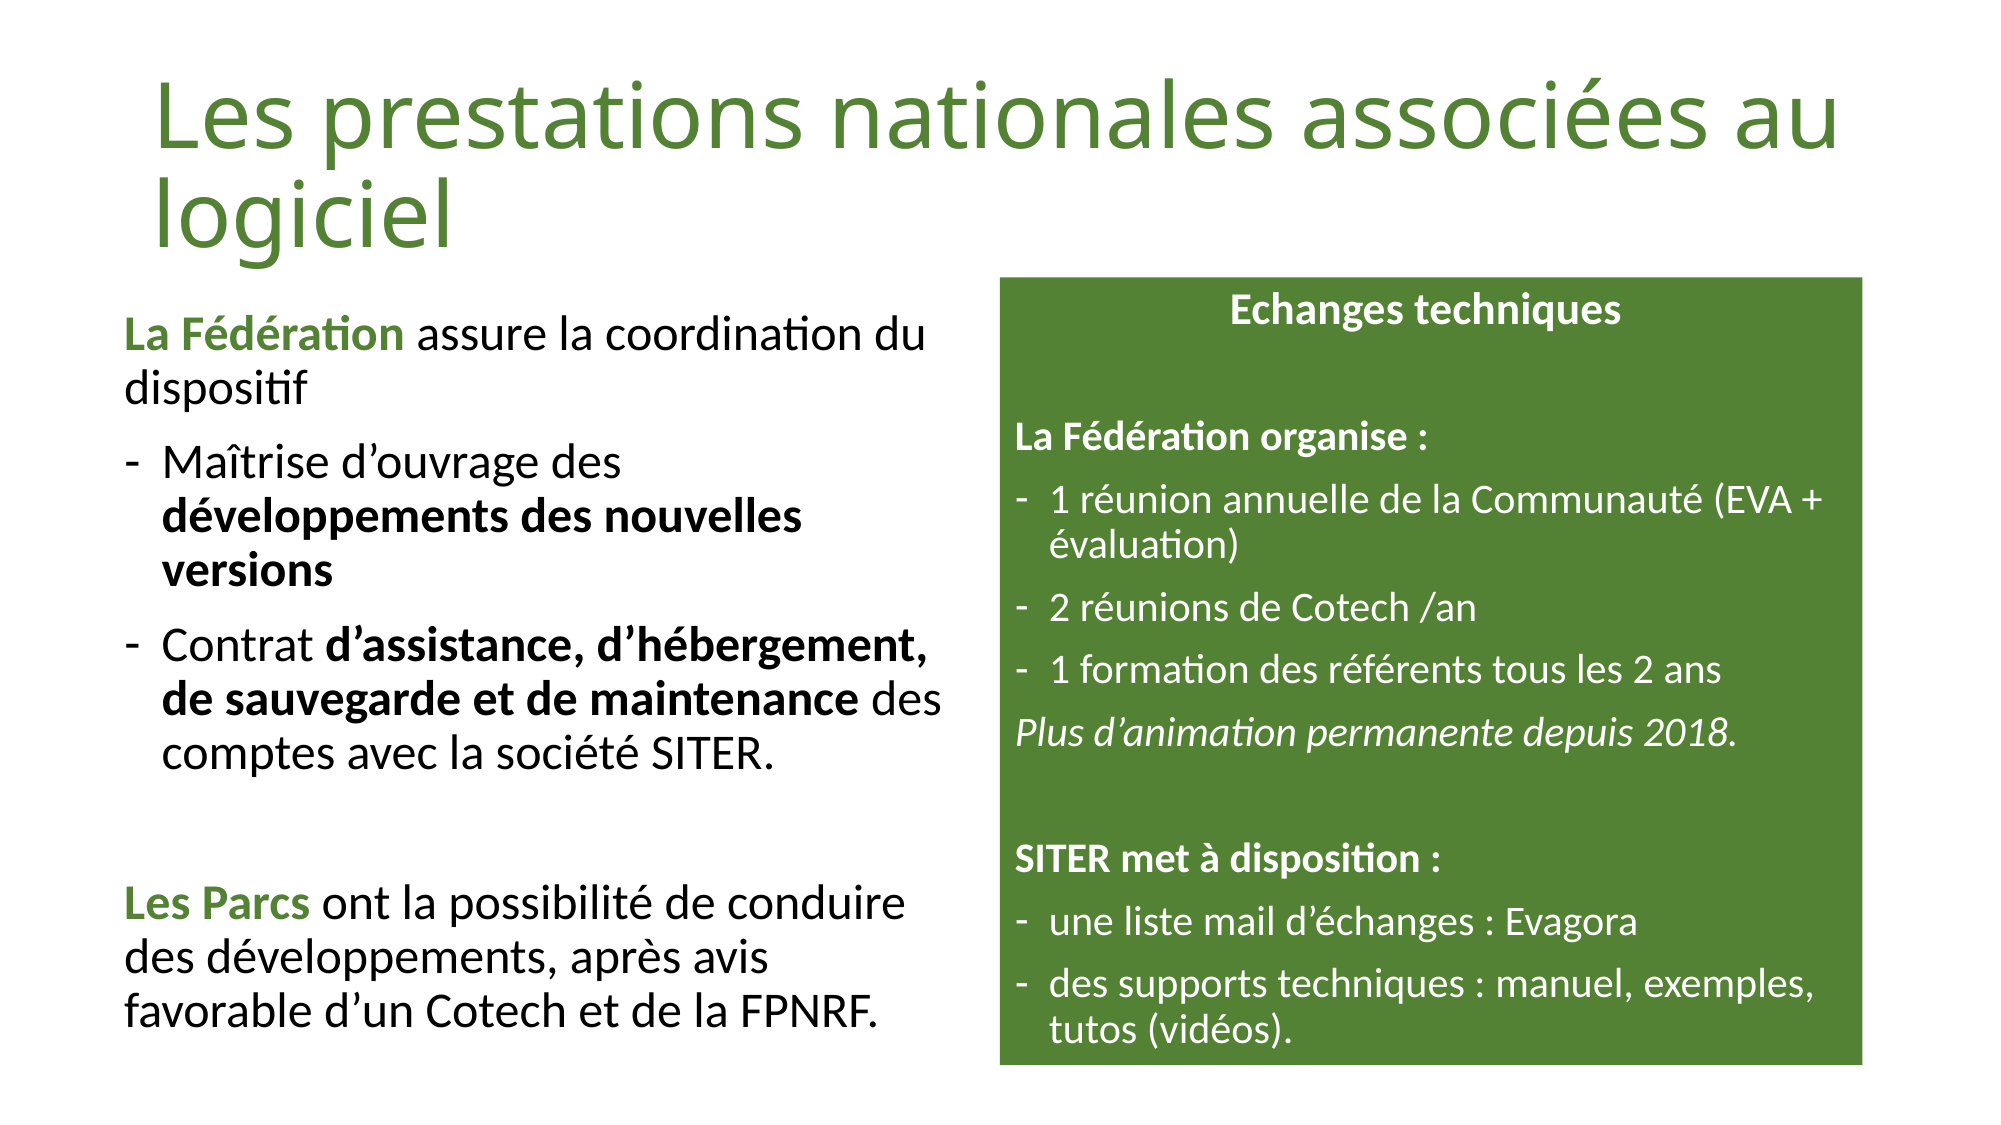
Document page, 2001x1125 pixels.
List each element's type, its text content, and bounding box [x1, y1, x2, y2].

text_box Echanges techniques La Fédération organise : 1 réunion annuelle de la Communauté (EVA + évaluation) 2 réunions de Cotech /an 1 formation des référents tous les 2 ans Plus d’animation permanente depuis 2018. SITER met à disposition : une liste mail d’échanges : Evagora des supports techniques : manuel, exemples, tutos (vidéos). [999, 277, 1863, 1066]
list La Fédération assure la coordination du dispositif Maîtrise d’ouvrage des développements des nouvelles versions Contrat d’assistance, d’hébergement, de sauvegarde et de maintenance des comptes avec la société SITER. Les Parcs ont la possibilité de conduire des développements, après avis favorable d’un Cotech et de la FPNRF. [109, 299, 972, 1066]
title Les prestations nationales associées au logiciel [137, 59, 1863, 278]
